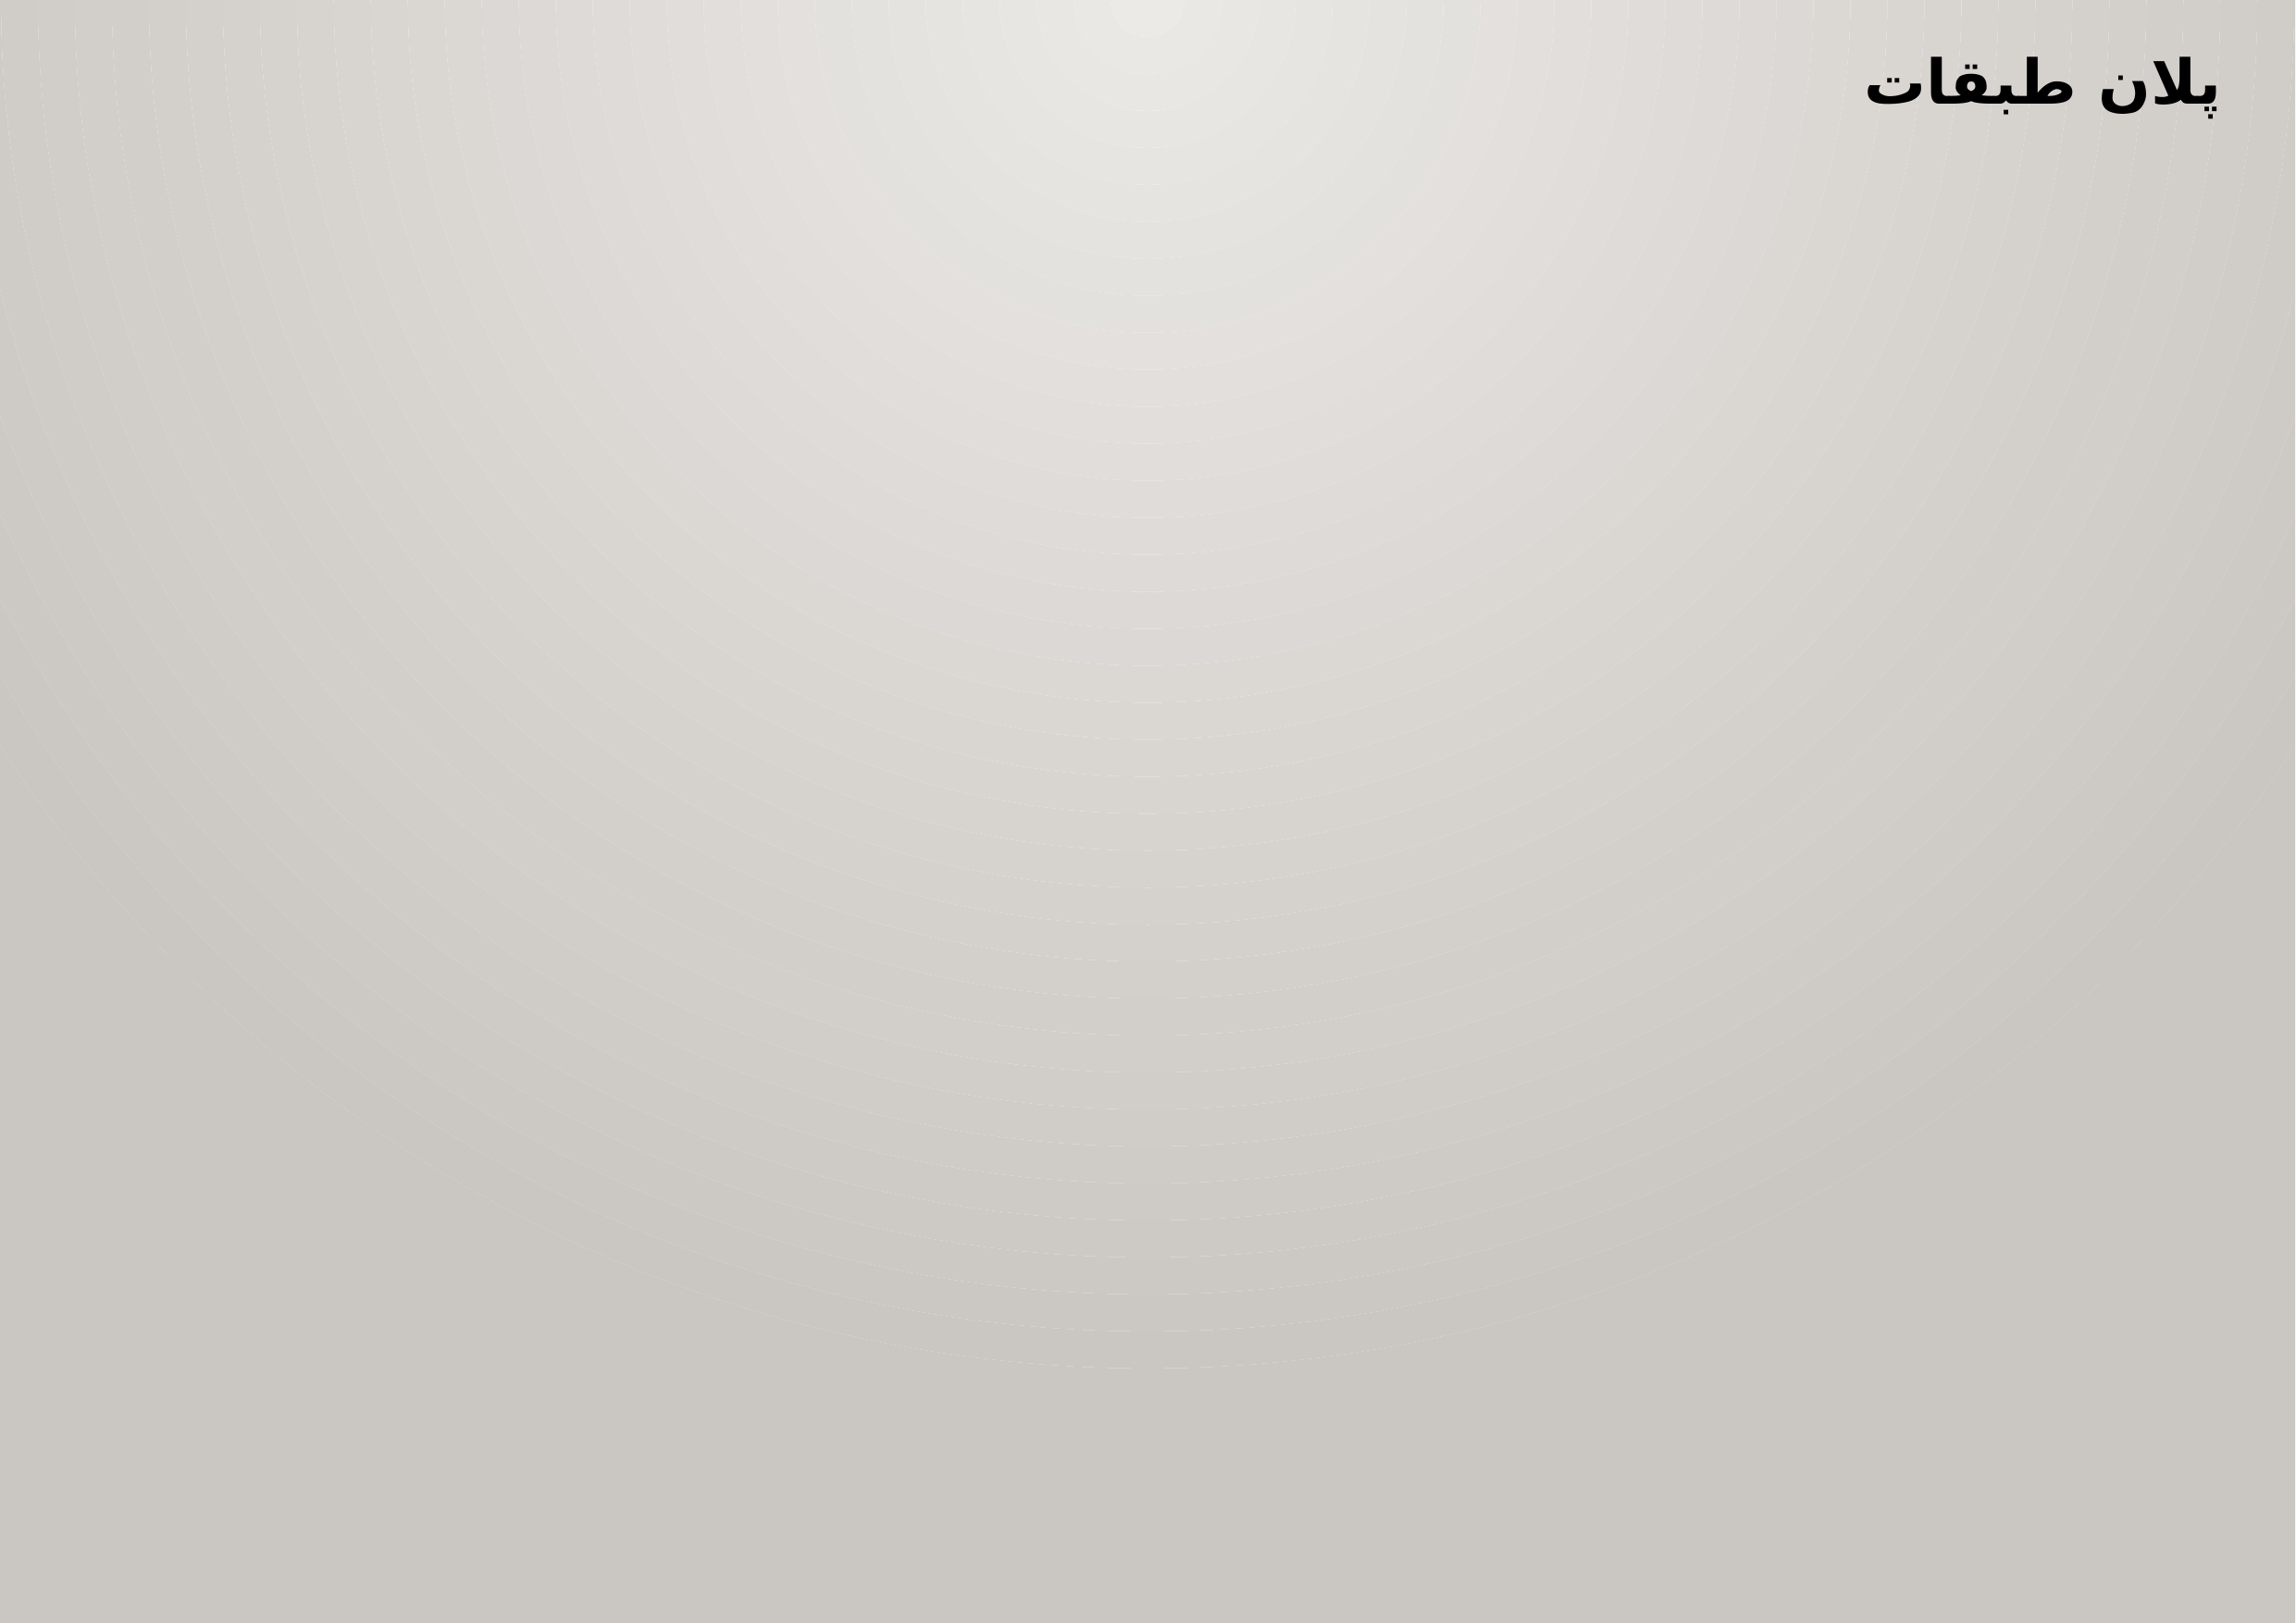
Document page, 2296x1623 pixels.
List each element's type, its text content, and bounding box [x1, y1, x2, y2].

text_box پلان طبقات [251, 35, 2257, 124]
